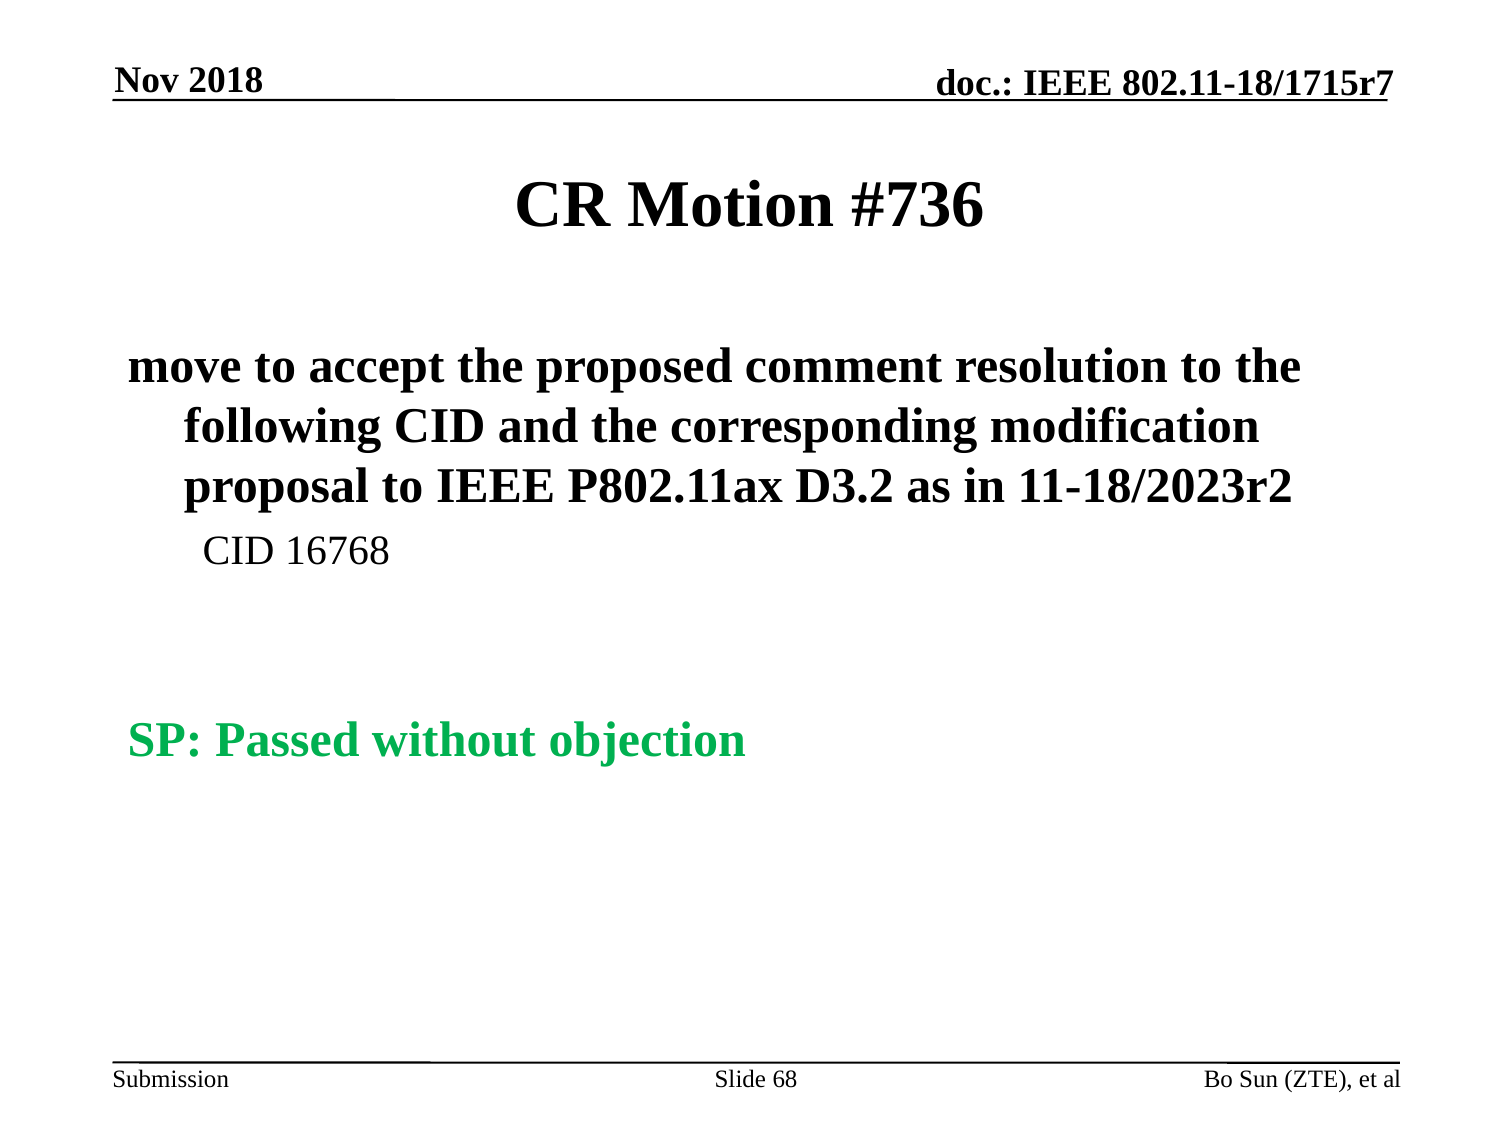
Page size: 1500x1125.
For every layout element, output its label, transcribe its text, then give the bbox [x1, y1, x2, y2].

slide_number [114, 54, 265, 101]
slide_number Slide 68 [712, 1061, 800, 1123]
footer Bo Sun (ZTE), et al [1200, 1061, 1402, 1093]
list move to accept the proposed comment resolution to the following CID and the corresponding modification proposal to IEEE P802.11ax D3.2 as in 11-18/2023r2 CID 16768 SP: Passed without objection [112, 324, 1388, 1001]
title CR Motion #736 [112, 112, 1388, 288]
